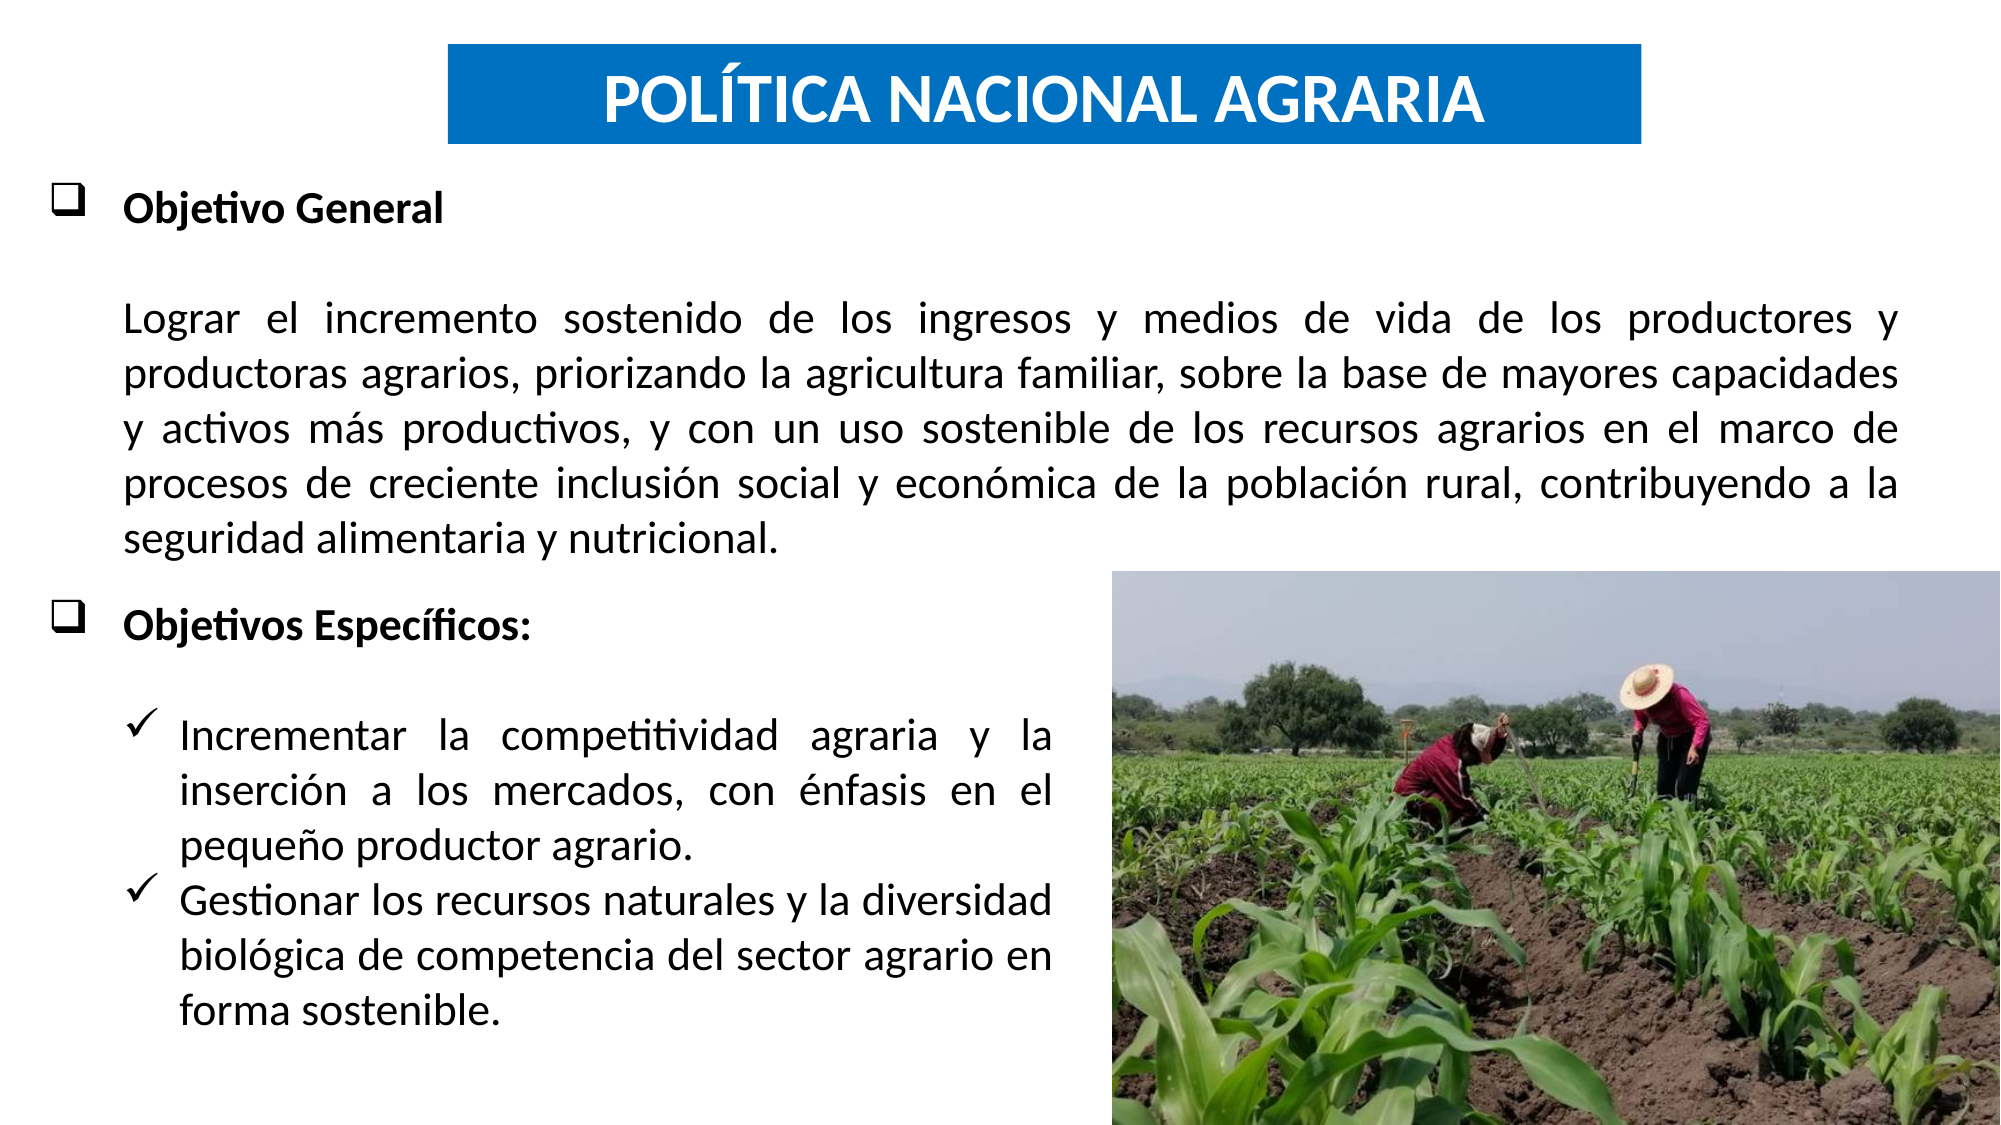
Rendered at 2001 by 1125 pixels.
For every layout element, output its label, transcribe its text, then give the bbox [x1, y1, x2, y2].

text_box Objetivo General Lograr el incremento sostenido de los ingresos y medios de vida de los productores y productoras agrarios, priorizando la agricultura familiar, sobre la base de mayores capacidades y activos más productivos, y con un uso sostenible de los recursos agrarios en el marco de procesos de creciente inclusión social y económica de la población rural, contribuyendo a la seguridad alimentaria y nutricional. [33, 170, 1916, 571]
text_box POLÍTICA NACIONAL AGRARIA [447, 44, 1642, 144]
text_box Objetivos Específicos: Incrementar la competitividad agraria y la inserción a los mercados, con énfasis en el pequeño productor agrario. Gestionar los recursos naturales y la diversidad biológica de competencia del sector agrario en forma sostenible. [33, 587, 1069, 1043]
picture [1111, 571, 2000, 1125]
